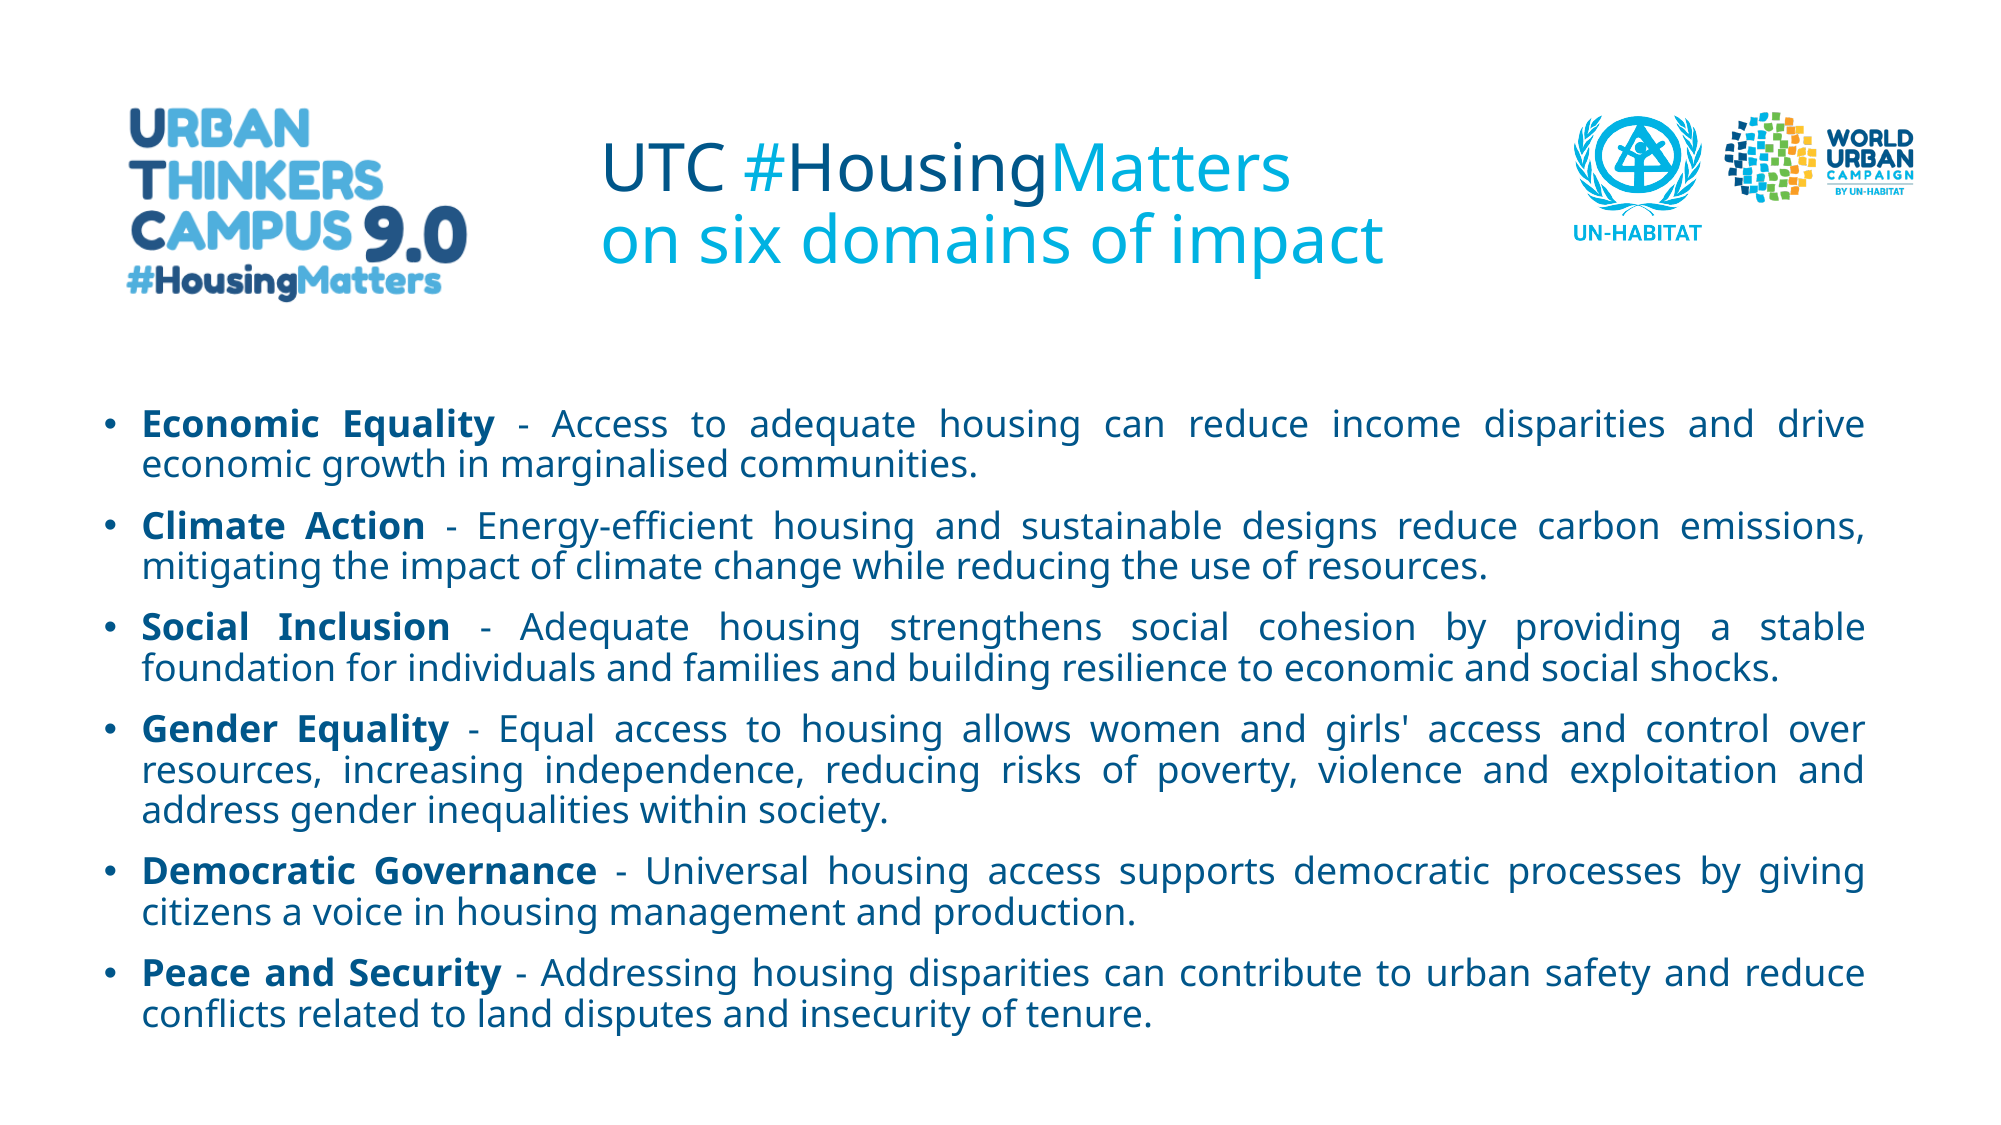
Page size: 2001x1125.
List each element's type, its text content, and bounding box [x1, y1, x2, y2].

list Economic Equality - Access to adequate housing can reduce income disparities and drive economic growth in marginalised communities. Climate Action - Energy-efficient housing and sustainable designs reduce carbon emissions, mitigating the impact of climate change while reducing the use of resources. Social Inclusion - Adequate housing strengthens social cohesion by providing a stable foundation for individuals and families and building resilience to economic and social shocks. Gender Equality - Equal access to housing allows women and girls' access and control over resources, increasing independence, reducing risks of poverty, violence and exploitation and address gender inequalities within society. Democratic Governance - Universal housing access supports democratic processes by giving citizens a voice in housing management and production. Peace and Security - Addressing housing disparities can contribute to urban safety and reduce conflicts related to land disputes and insecurity of tenure. [88, 315, 1883, 1125]
picture [1688, 162, 1693, 174]
title UTC #HousingMatters on six domains of impact [584, 97, 1702, 315]
picture [1690, 151, 1695, 160]
picture [1573, 115, 1703, 242]
picture [117, 96, 479, 321]
picture [1709, 96, 1935, 219]
